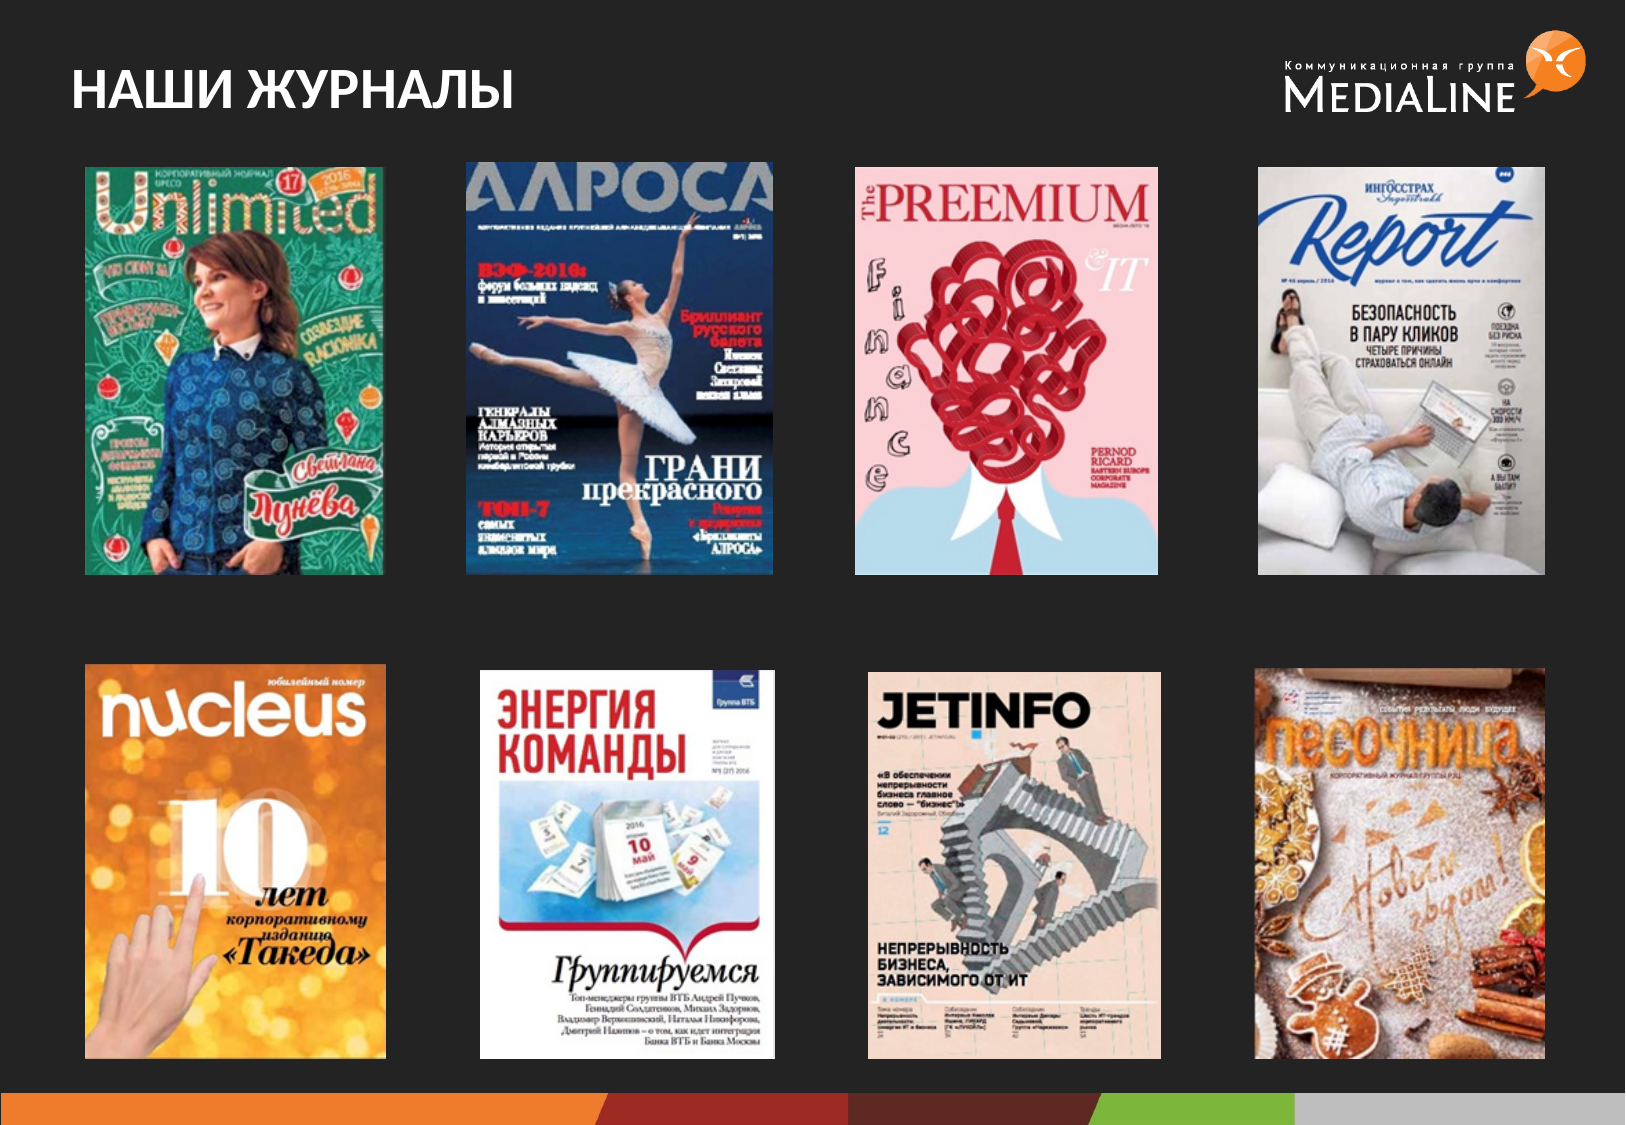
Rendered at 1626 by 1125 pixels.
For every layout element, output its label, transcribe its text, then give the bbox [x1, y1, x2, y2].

picture [85, 166, 386, 575]
picture [1253, 668, 1545, 1059]
text_box НАШИ ЖУРНАЛЫ [56, 42, 869, 128]
picture [855, 167, 1158, 575]
picture [0, 1093, 1625, 1125]
picture [1284, 30, 1587, 112]
picture [85, 664, 386, 1059]
picture [480, 670, 775, 1059]
picture [1257, 167, 1546, 575]
picture [867, 672, 1161, 1059]
picture [466, 162, 774, 575]
